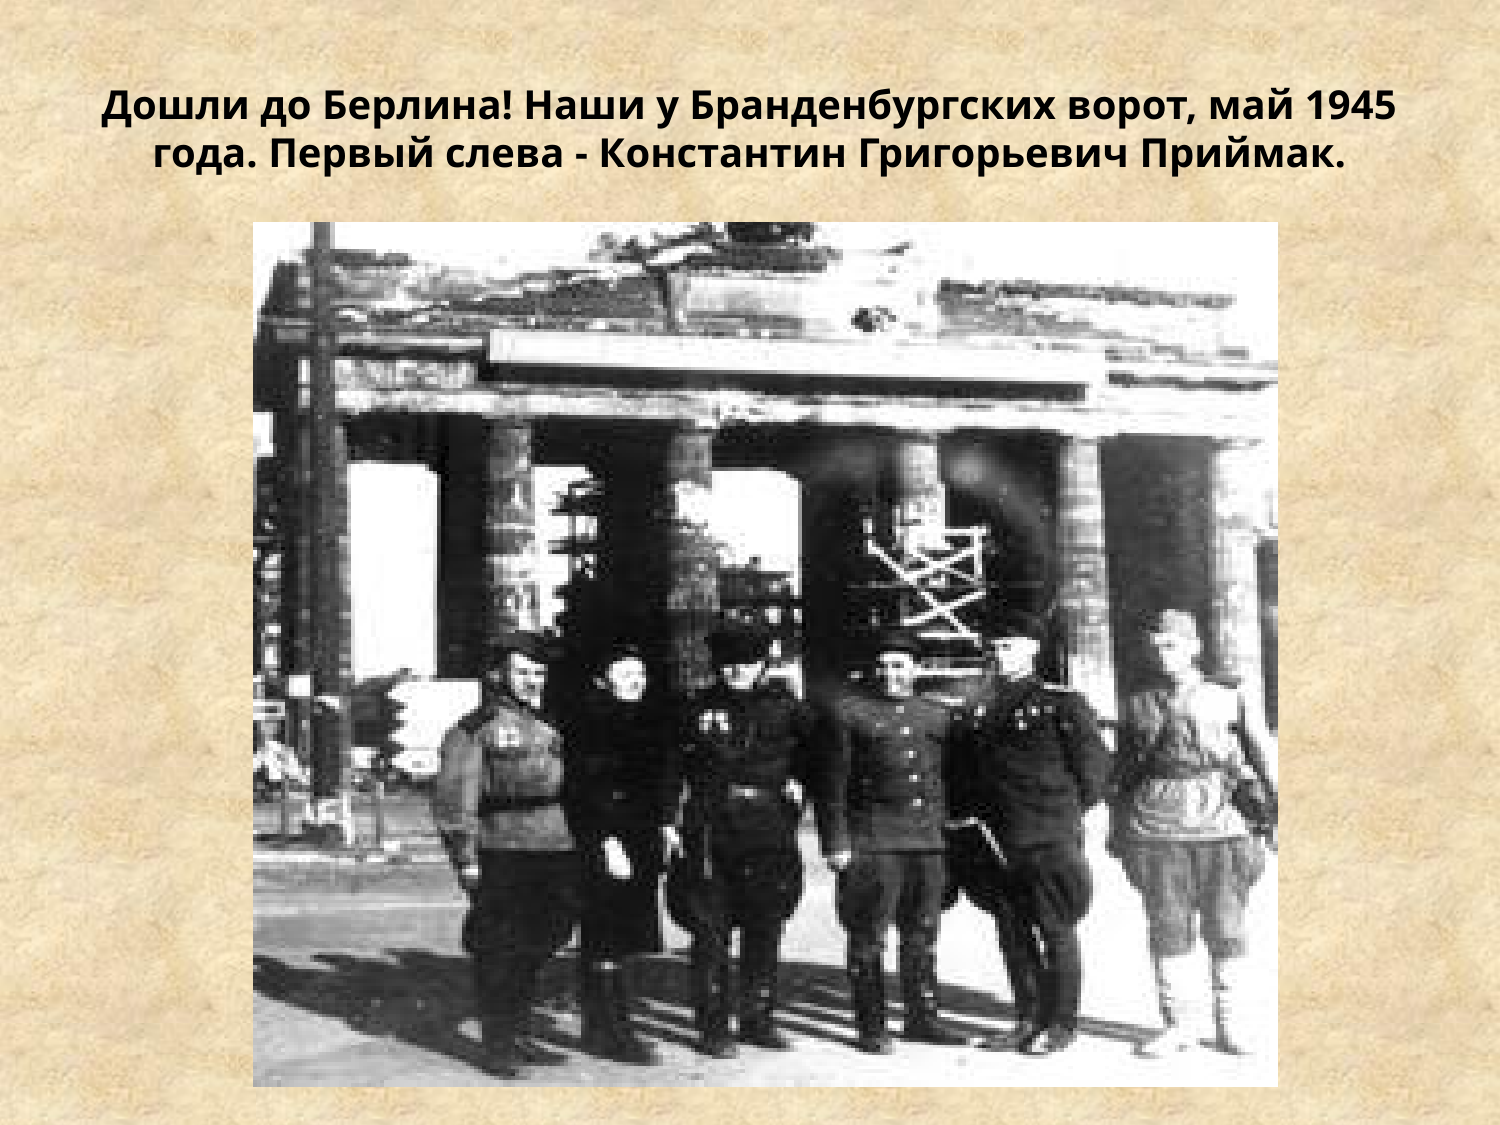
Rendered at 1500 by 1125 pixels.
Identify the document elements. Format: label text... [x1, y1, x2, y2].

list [253, 222, 1278, 1087]
picture [0, 0, 1500, 1125]
title Дошли до Берлина! Наши у Бранденбургских ворот, май 1945 года. Первый слева - Константин Григорьевич Приймак. [75, 70, 1425, 258]
